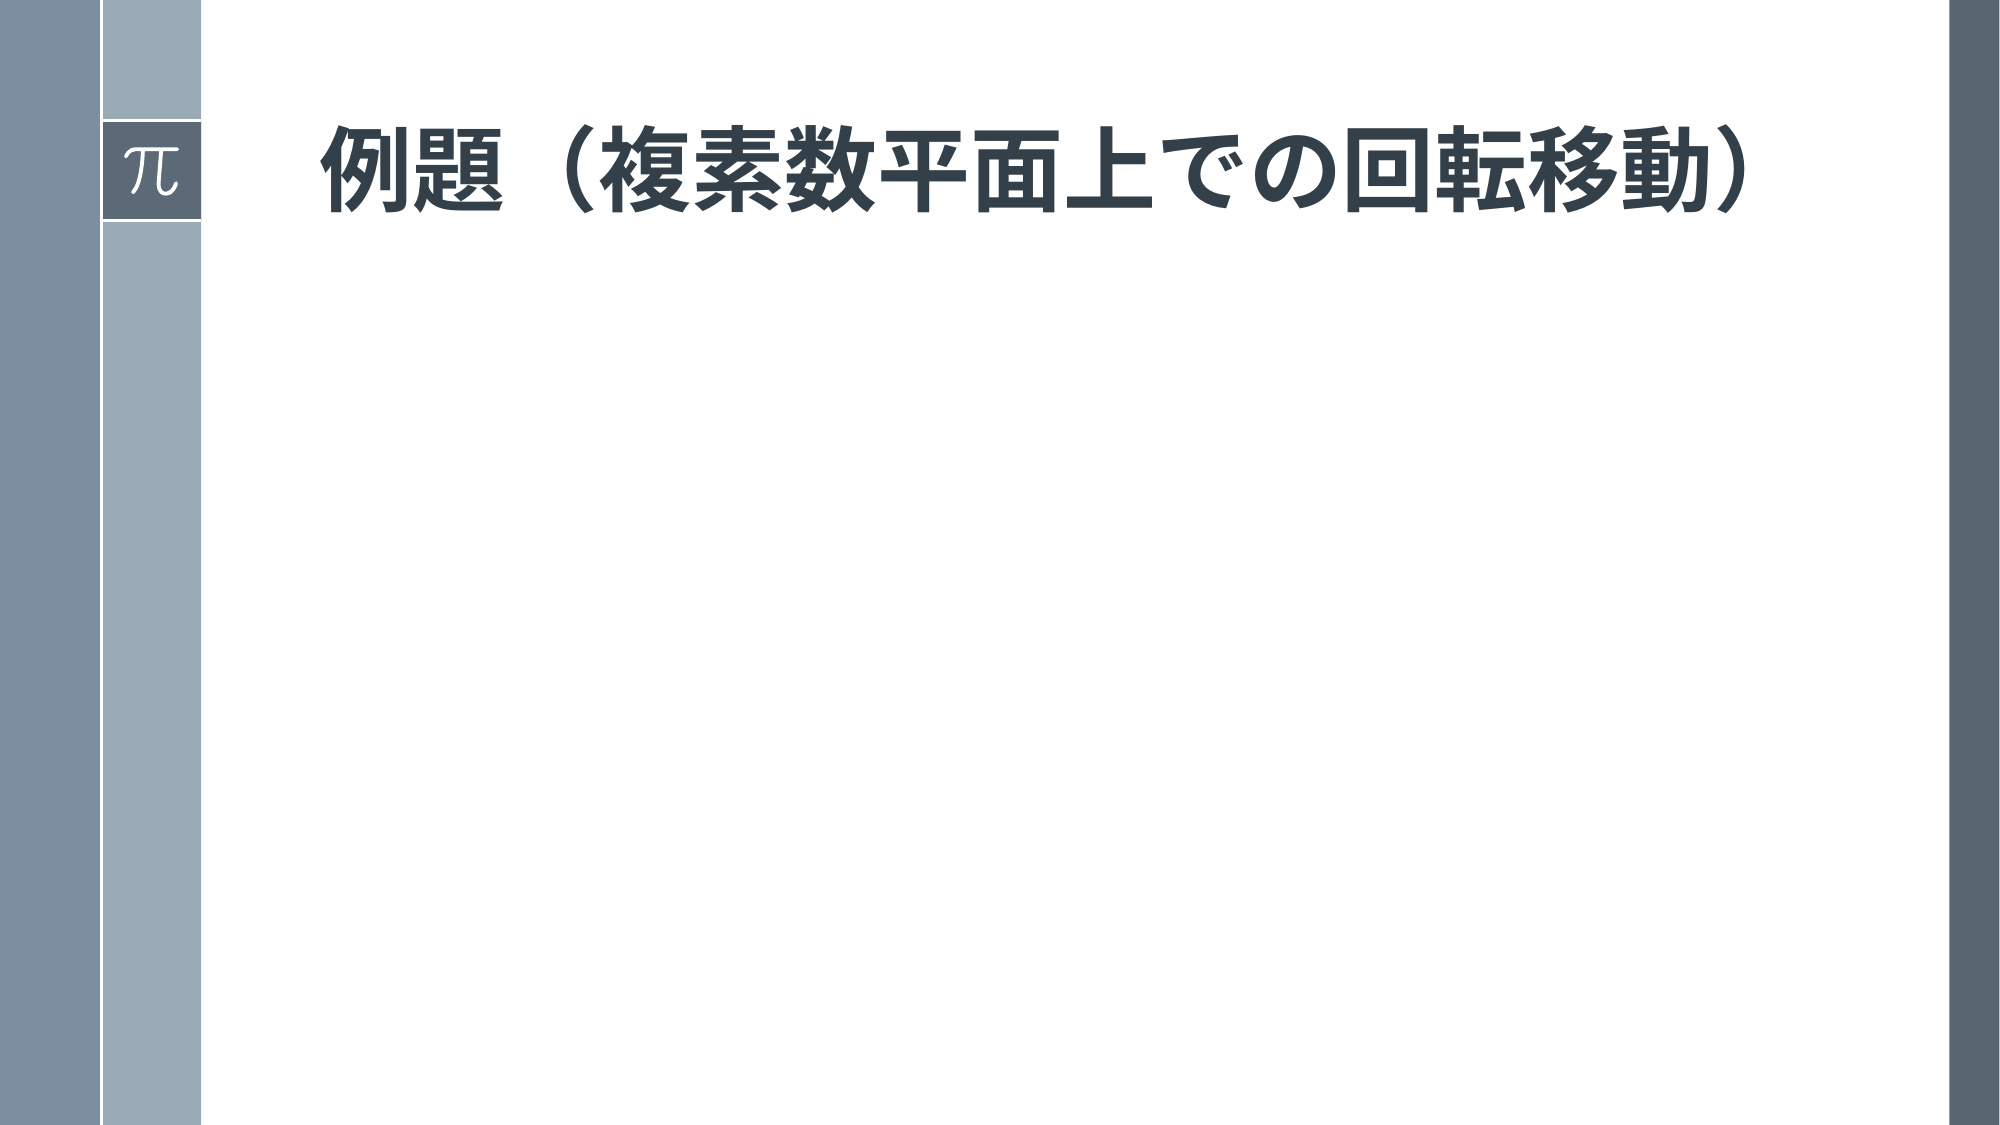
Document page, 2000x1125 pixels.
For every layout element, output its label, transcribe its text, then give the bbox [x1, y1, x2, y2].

title 例題（複素数平面上での回転移動） [261, 29, 1867, 233]
